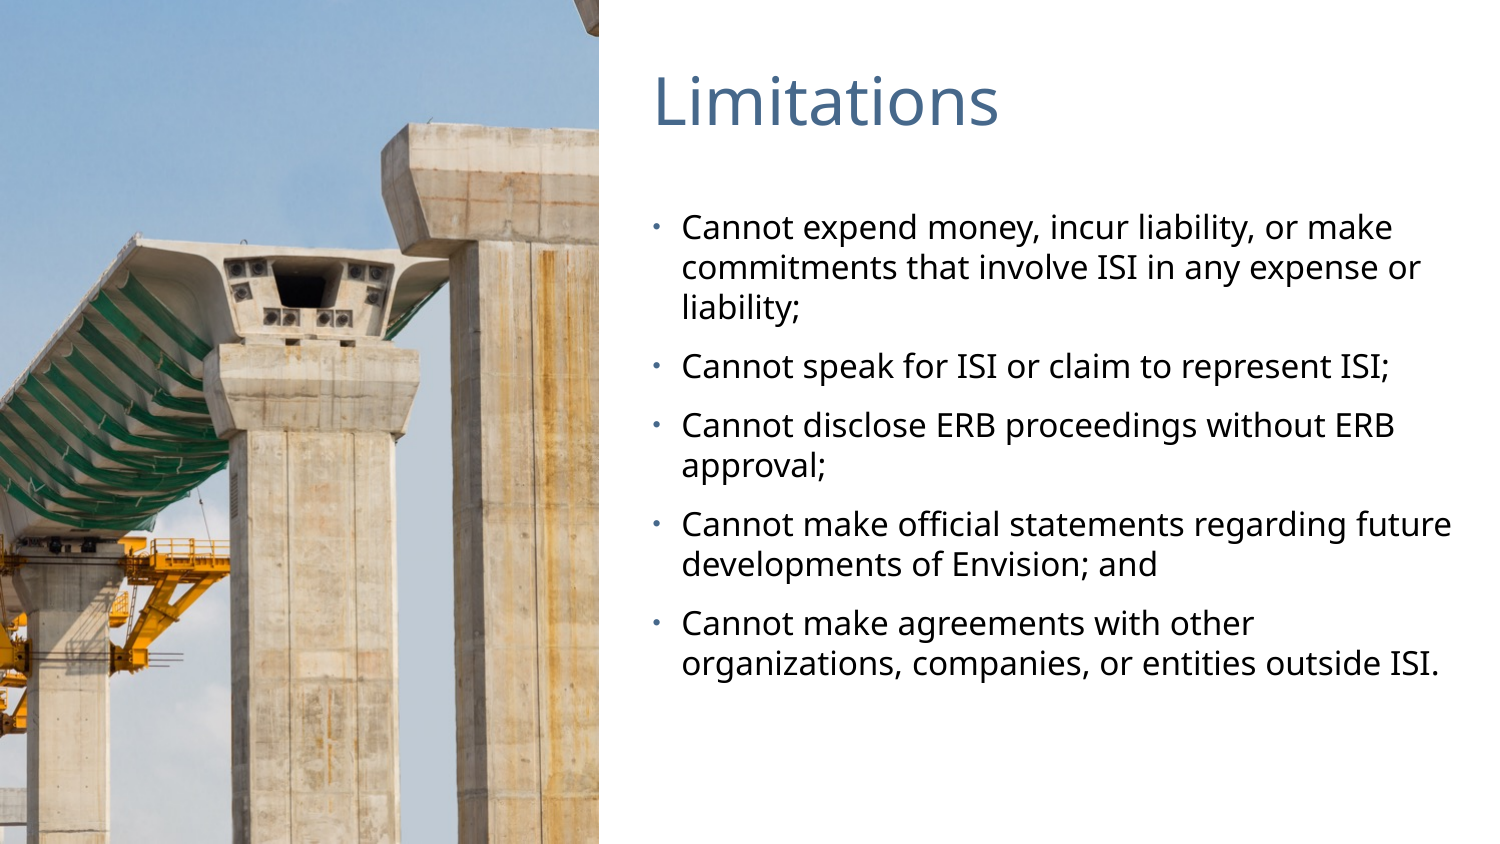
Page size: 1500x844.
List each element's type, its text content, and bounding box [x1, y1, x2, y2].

title Limitations [637, 0, 1500, 197]
picture [0, 0, 599, 844]
list Cannot expend money, incur liability, or make commitments that involve ISI in any expense or liability; Cannot speak for ISI or claim to represent ISI; Cannot disclose ERB proceedings without ERB approval; Cannot make official statements regarding future developments of Envision; and Cannot make agreements with other organizations, companies, or entities outside ISI. [637, 198, 1500, 797]
